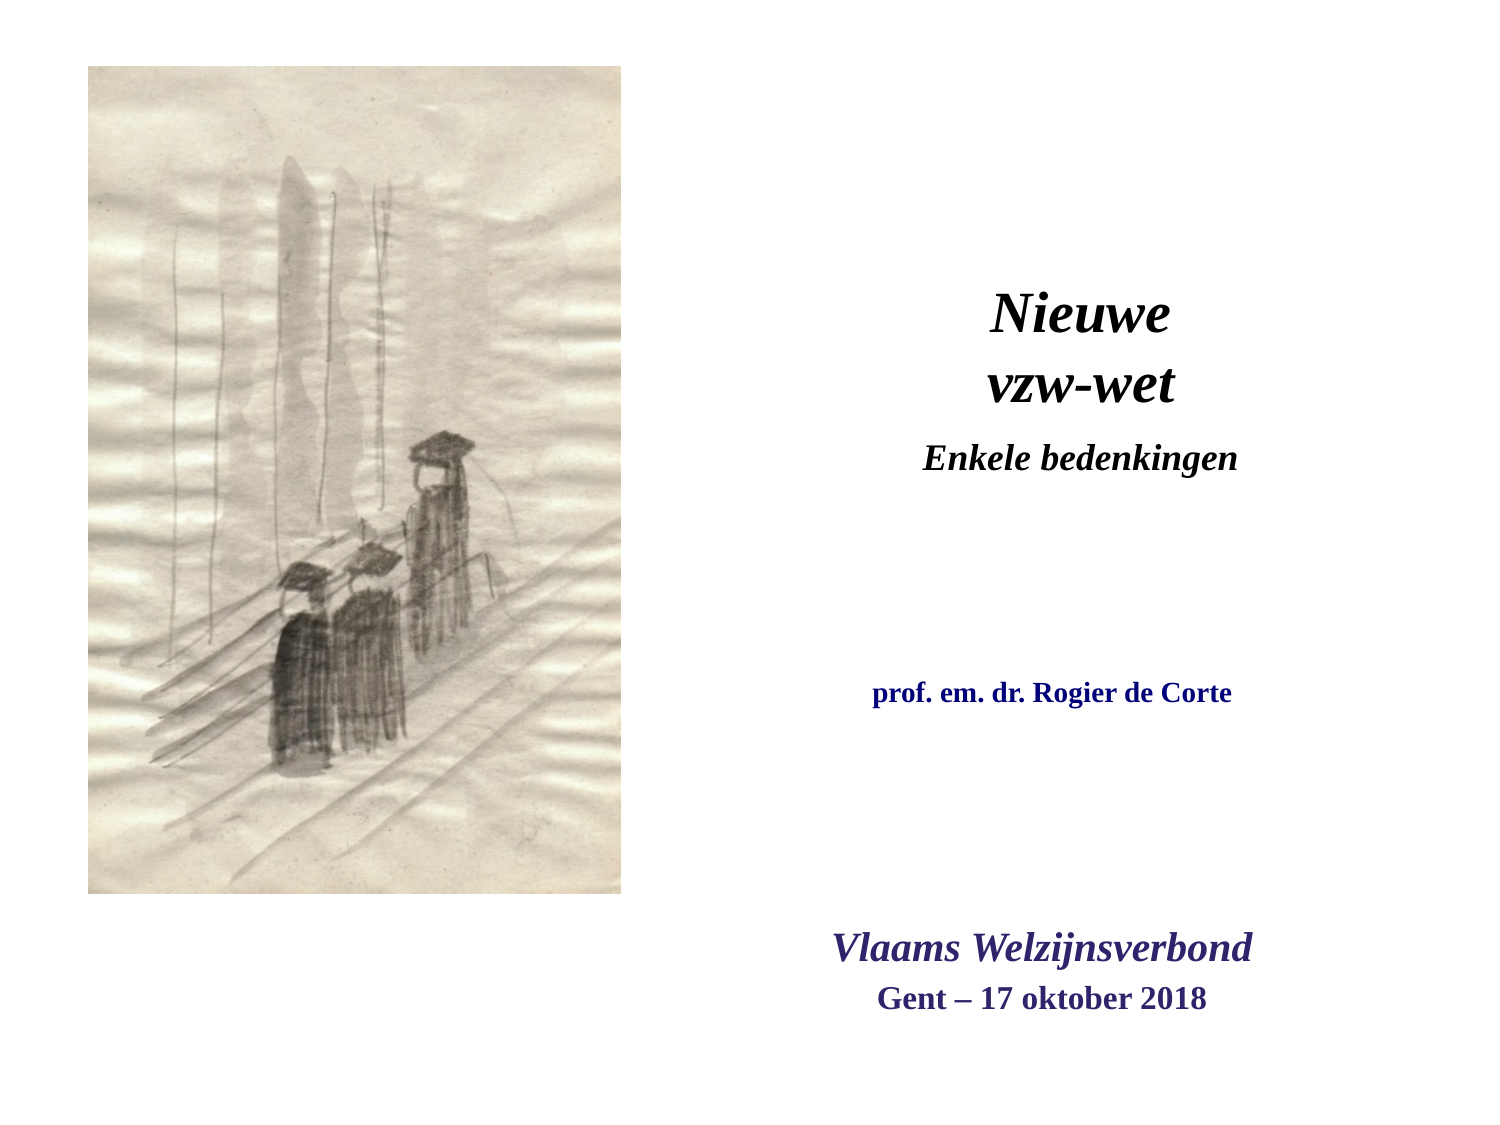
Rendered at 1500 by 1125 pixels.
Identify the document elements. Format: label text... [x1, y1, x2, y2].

picture [88, 66, 621, 895]
subtitle prof. em. dr. Rogier de Corte [626, 662, 1500, 756]
text_box Vlaams Welzijnsverbond Gent – 17 oktober 2018 [583, 905, 1500, 1048]
text_box Nieuwe vzw-wet Enkele bedenkingen [643, 267, 1500, 486]
